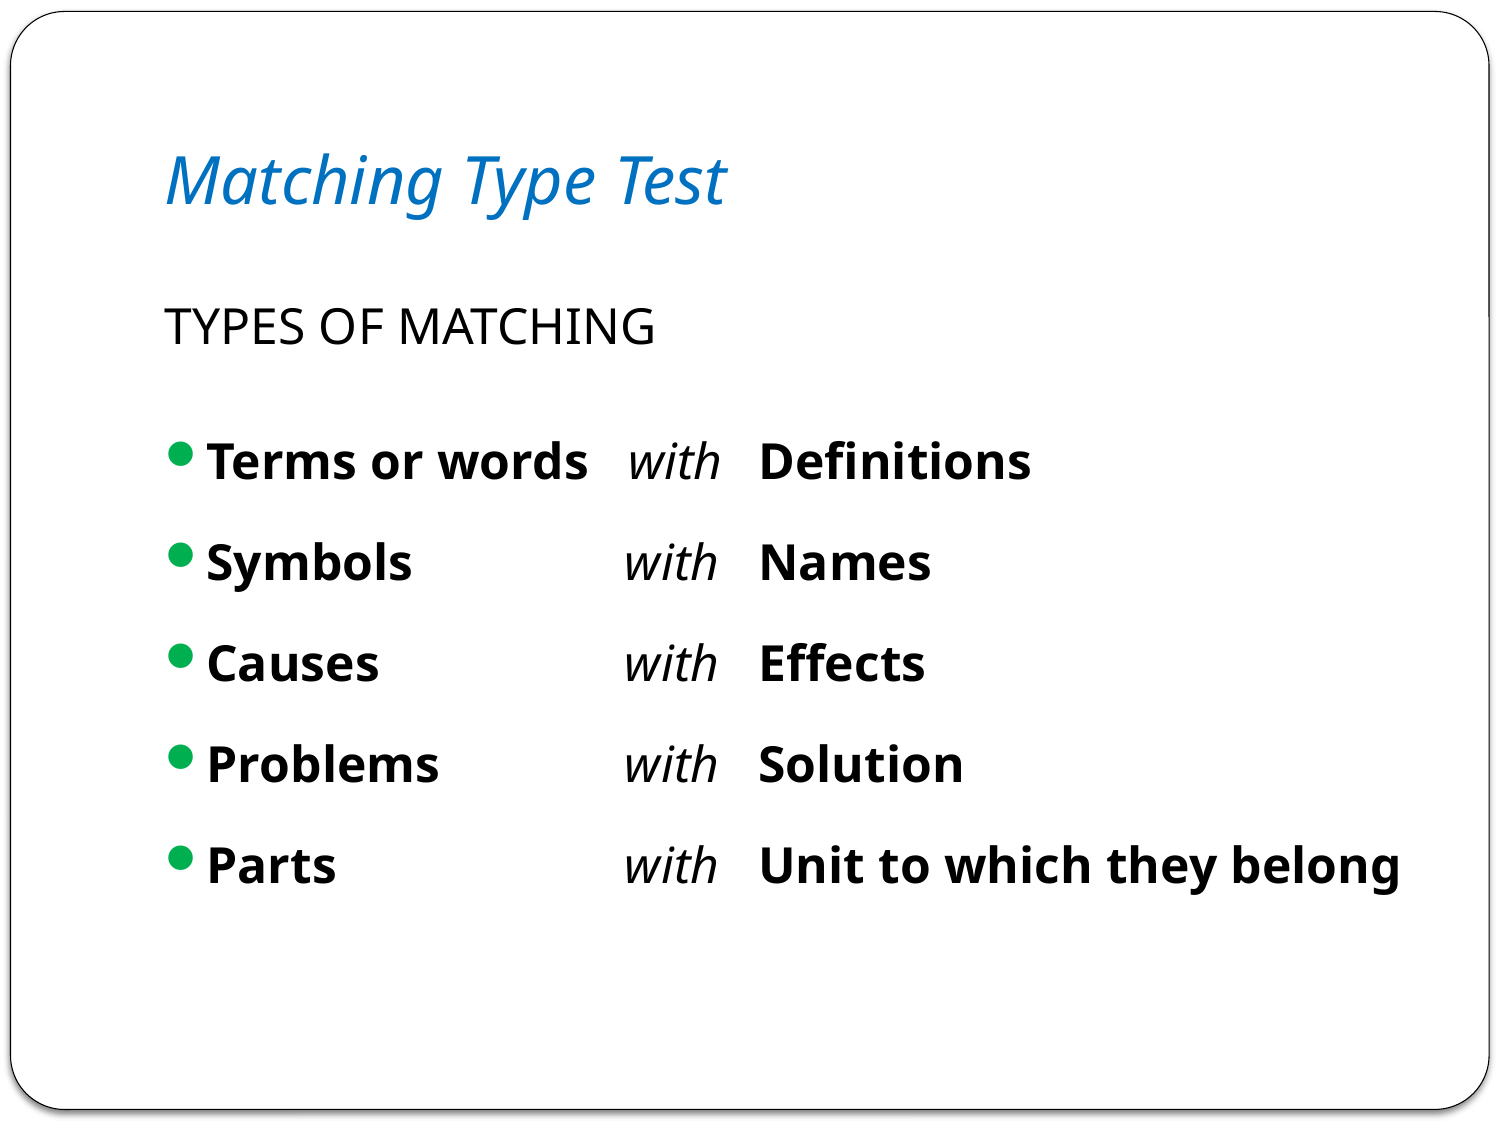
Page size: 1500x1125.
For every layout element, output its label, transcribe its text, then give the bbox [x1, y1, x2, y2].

title Matching Type Test [150, 45, 1425, 233]
list TYPES OF MATCHING Terms or words with Definitions Symbols with Names Causes with Effects Problems with Solution Parts with Unit to which they belong [150, 287, 1425, 988]
